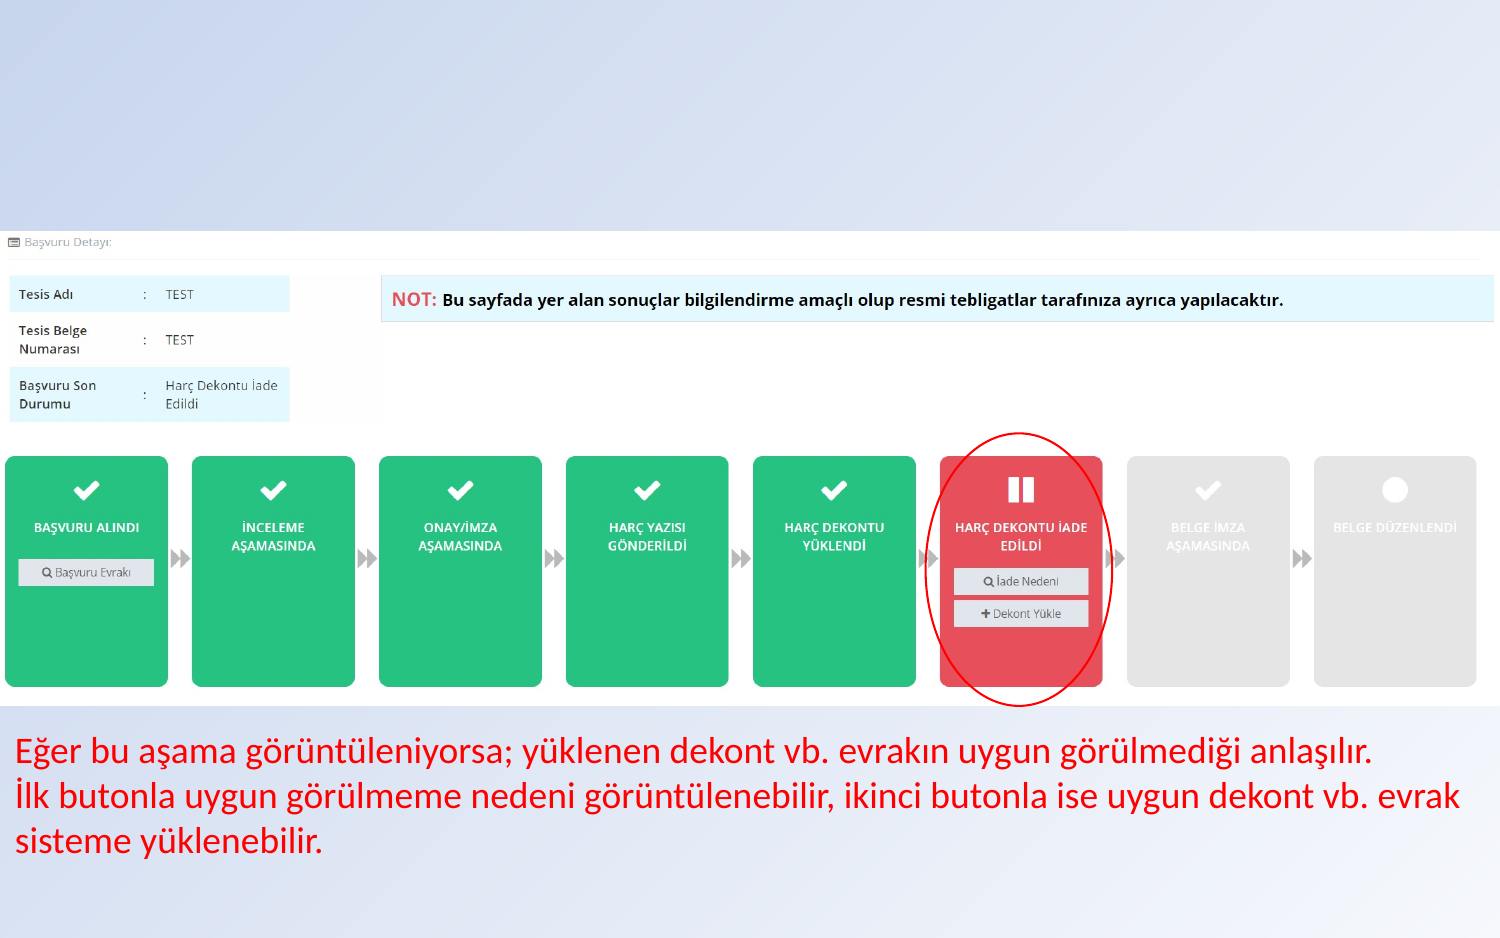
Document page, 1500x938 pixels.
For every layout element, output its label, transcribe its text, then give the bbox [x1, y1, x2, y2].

text_box Eğer bu aşama görüntüleniyorsa; yüklenen dekont vb. evrakın uygun görülmediği anlaşılır. İlk butonla uygun görülmeme nedeni görüntülenebilir, ikinci butonla ise uygun dekont vb. evrak sisteme yüklenebilir. [0, 718, 1500, 869]
picture [0, 231, 1500, 706]
